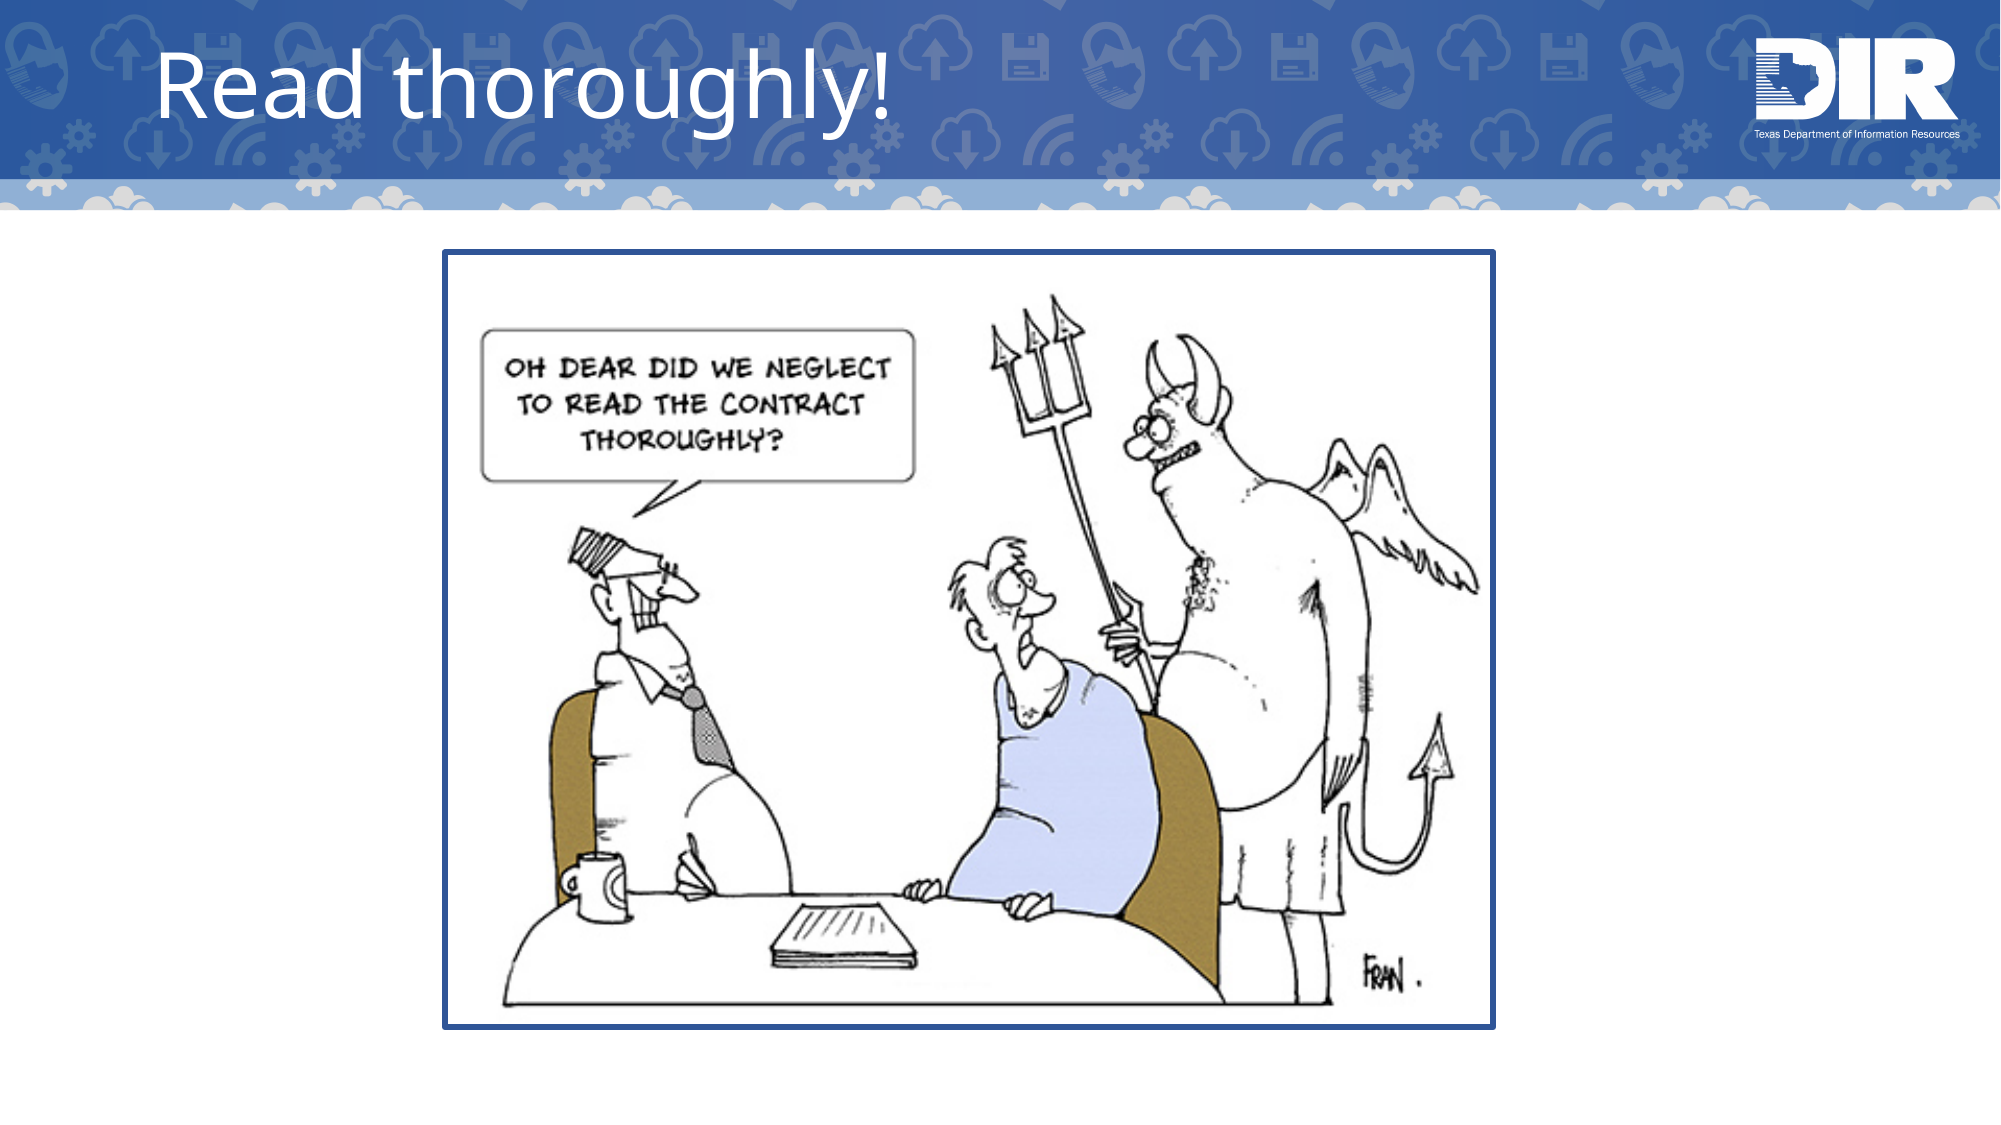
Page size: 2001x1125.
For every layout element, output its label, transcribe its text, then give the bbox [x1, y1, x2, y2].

picture [0, 0, 2001, 1125]
title Read thoroughly! [137, 0, 1863, 179]
